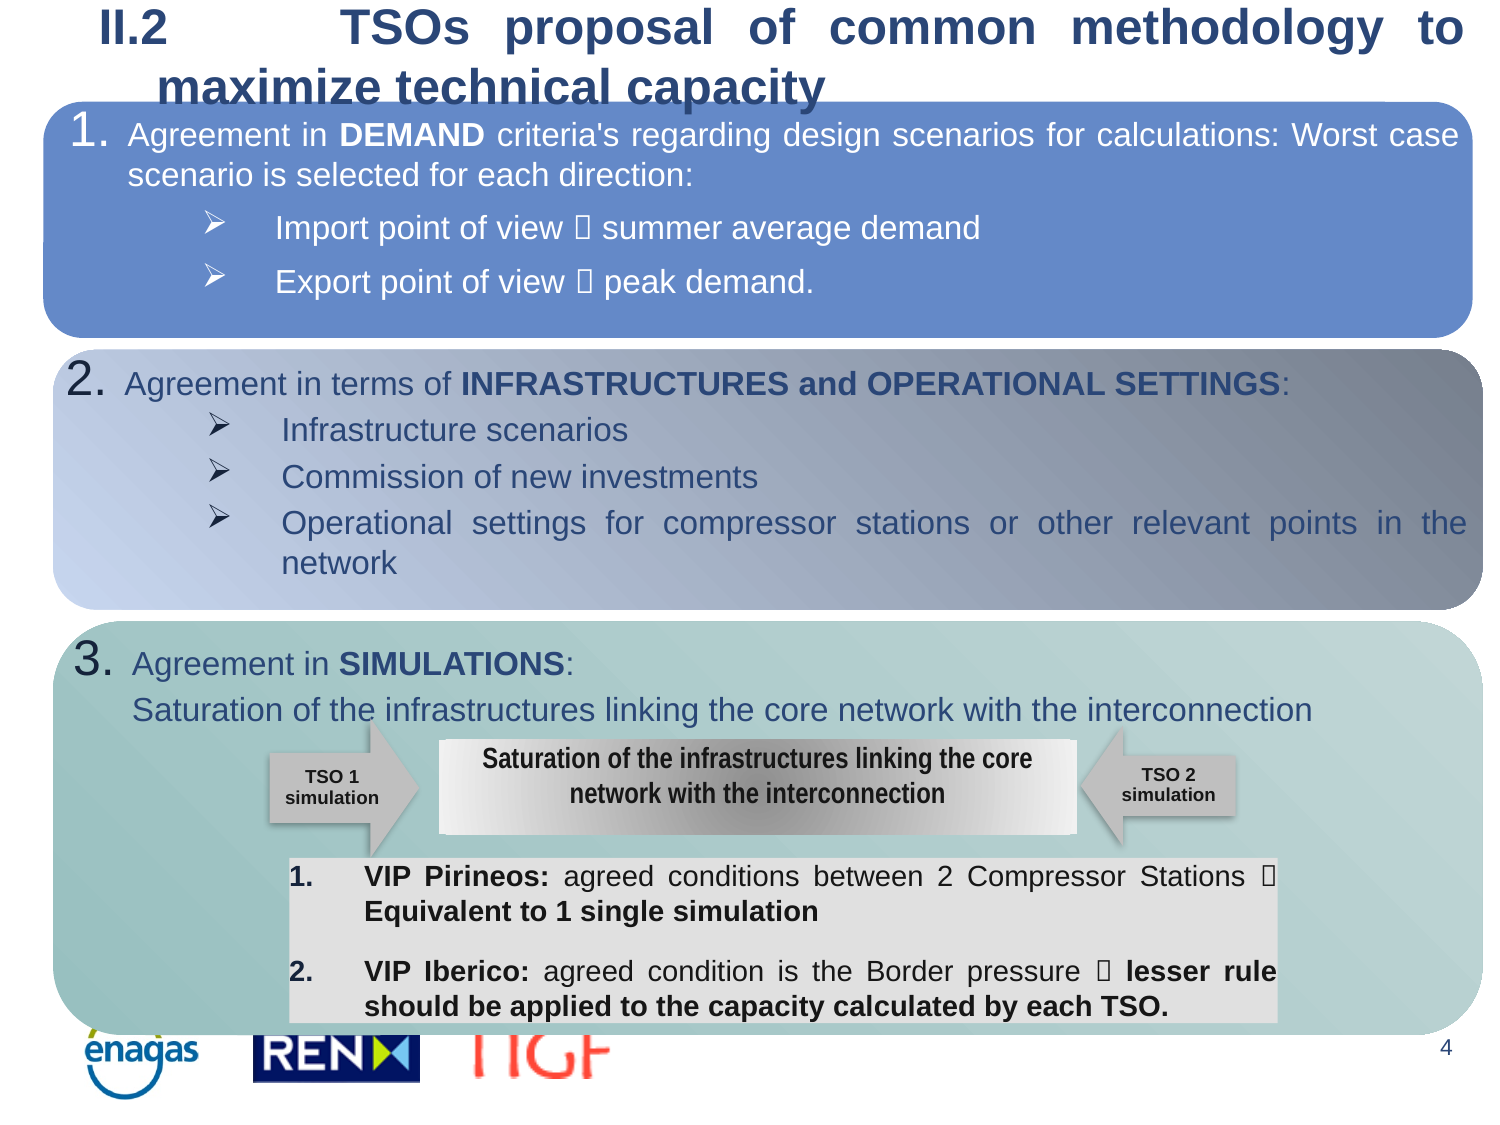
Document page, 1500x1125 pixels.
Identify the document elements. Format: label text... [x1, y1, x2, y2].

picture [454, 1036, 622, 1079]
picture [84, 1025, 199, 1100]
text_box Agreement in terms of INFRASTRUCTURES and OPERATIONAL SETTINGS: Infrastructure scenarios Commission of new investments Operational settings for compressor stations or other relevant points in the network [53, 349, 1483, 610]
text_box Agreement in SIMULATIONS: Saturation of the infrastructures linking the core network with the interconnection [53, 621, 1483, 1036]
picture [253, 1036, 420, 1083]
text_box VIP Pirineos: agreed conditions between 2 Compressor Stations  Equivalent to 1 single simulation VIP Iberico: agreed condition is the Border pressure  lesser rule should be applied to the capacity calculated by each TSO. [289, 968, 1278, 1024]
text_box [229, 573, 1341, 961]
title II.2 TSOs proposal of common methodology to maximize technical capacity [98, 54, 1466, 115]
text_box Agreement in DEMAND criteria's regarding design scenarios for calculations: Worst case scenario is selected for each direction: Import point of view  summer average demand Export point of view  peak demand. [43, 101, 1473, 338]
